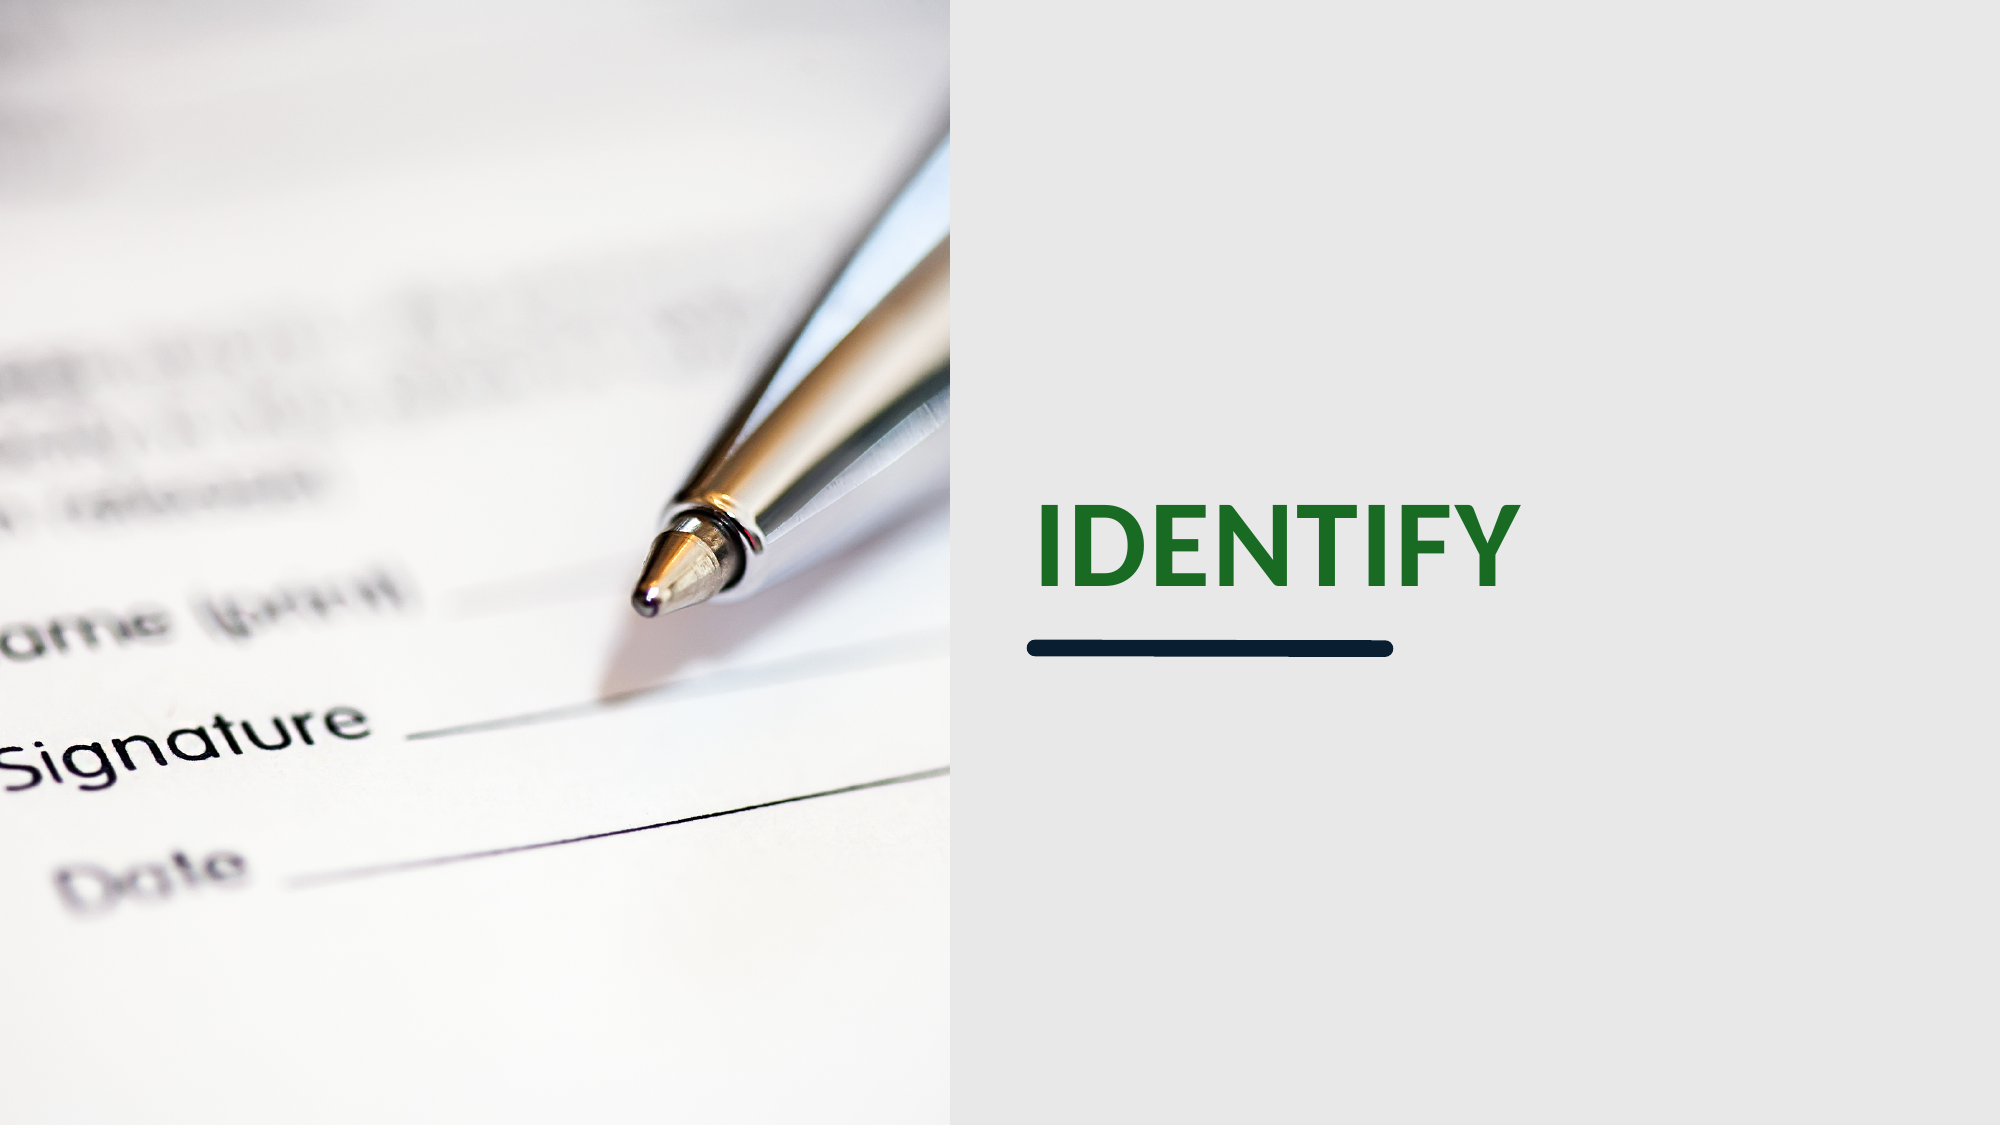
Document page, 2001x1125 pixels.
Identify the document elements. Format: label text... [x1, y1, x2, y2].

picture [0, 0, 951, 1125]
title IDENTIFY [1033, 70, 1934, 611]
